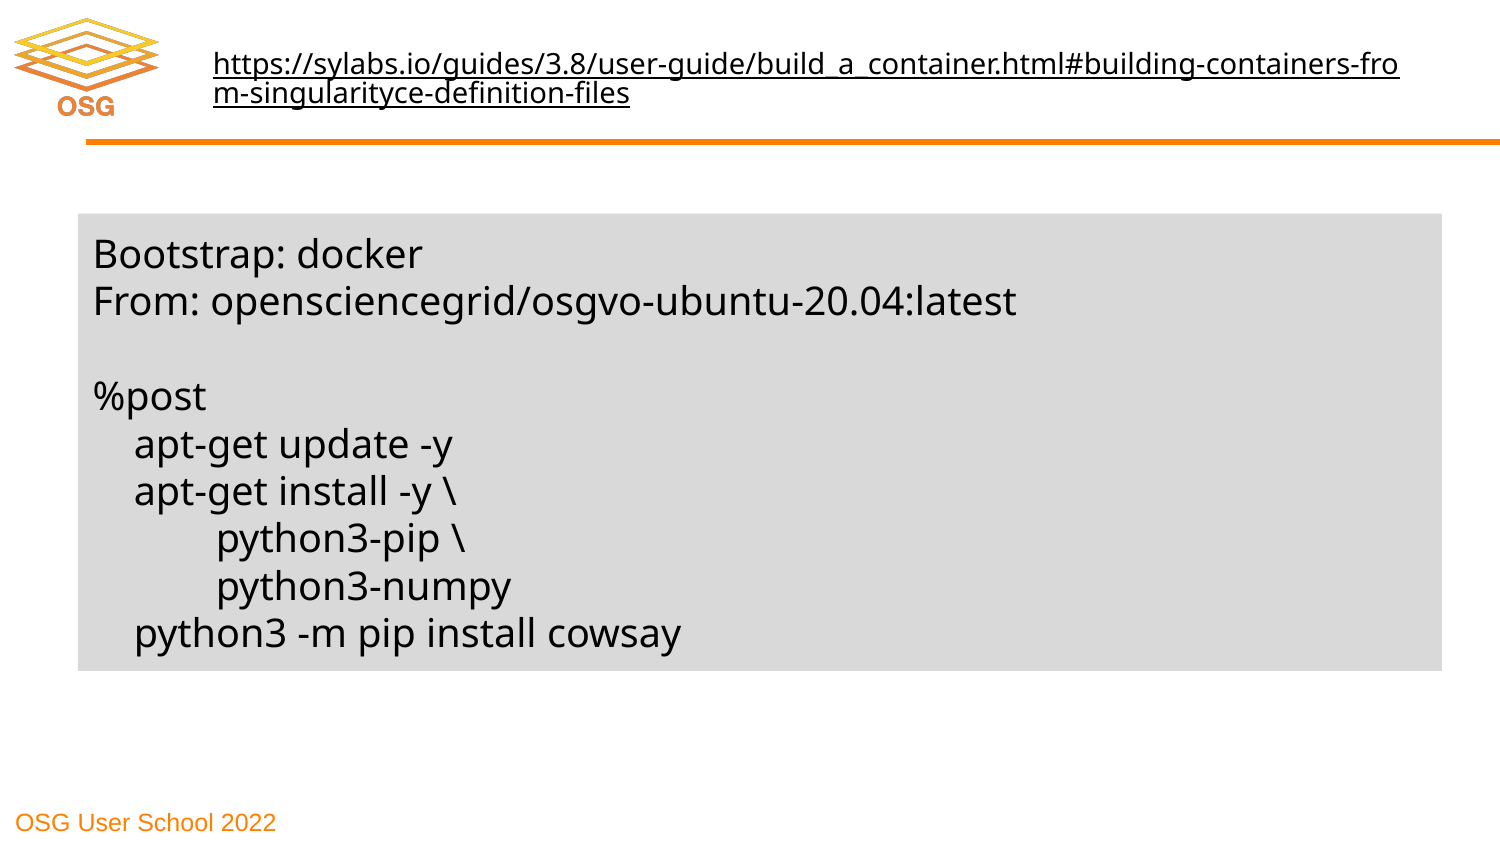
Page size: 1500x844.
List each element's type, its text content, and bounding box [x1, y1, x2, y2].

text_box Bootstrap: docker From: opensciencegrid/osgvo-ubuntu-20.04:latest %post apt-get update -y apt-get install -y \ python3-pip \ python3-numpy python3 -m pip install cowsay [77, 213, 1442, 671]
text_box https://sylabs.io/guides/3.8/user-guide/build_a_container.html#building-containers-from-singularityce-definition-files [198, 30, 1434, 136]
picture [14, 18, 159, 116]
